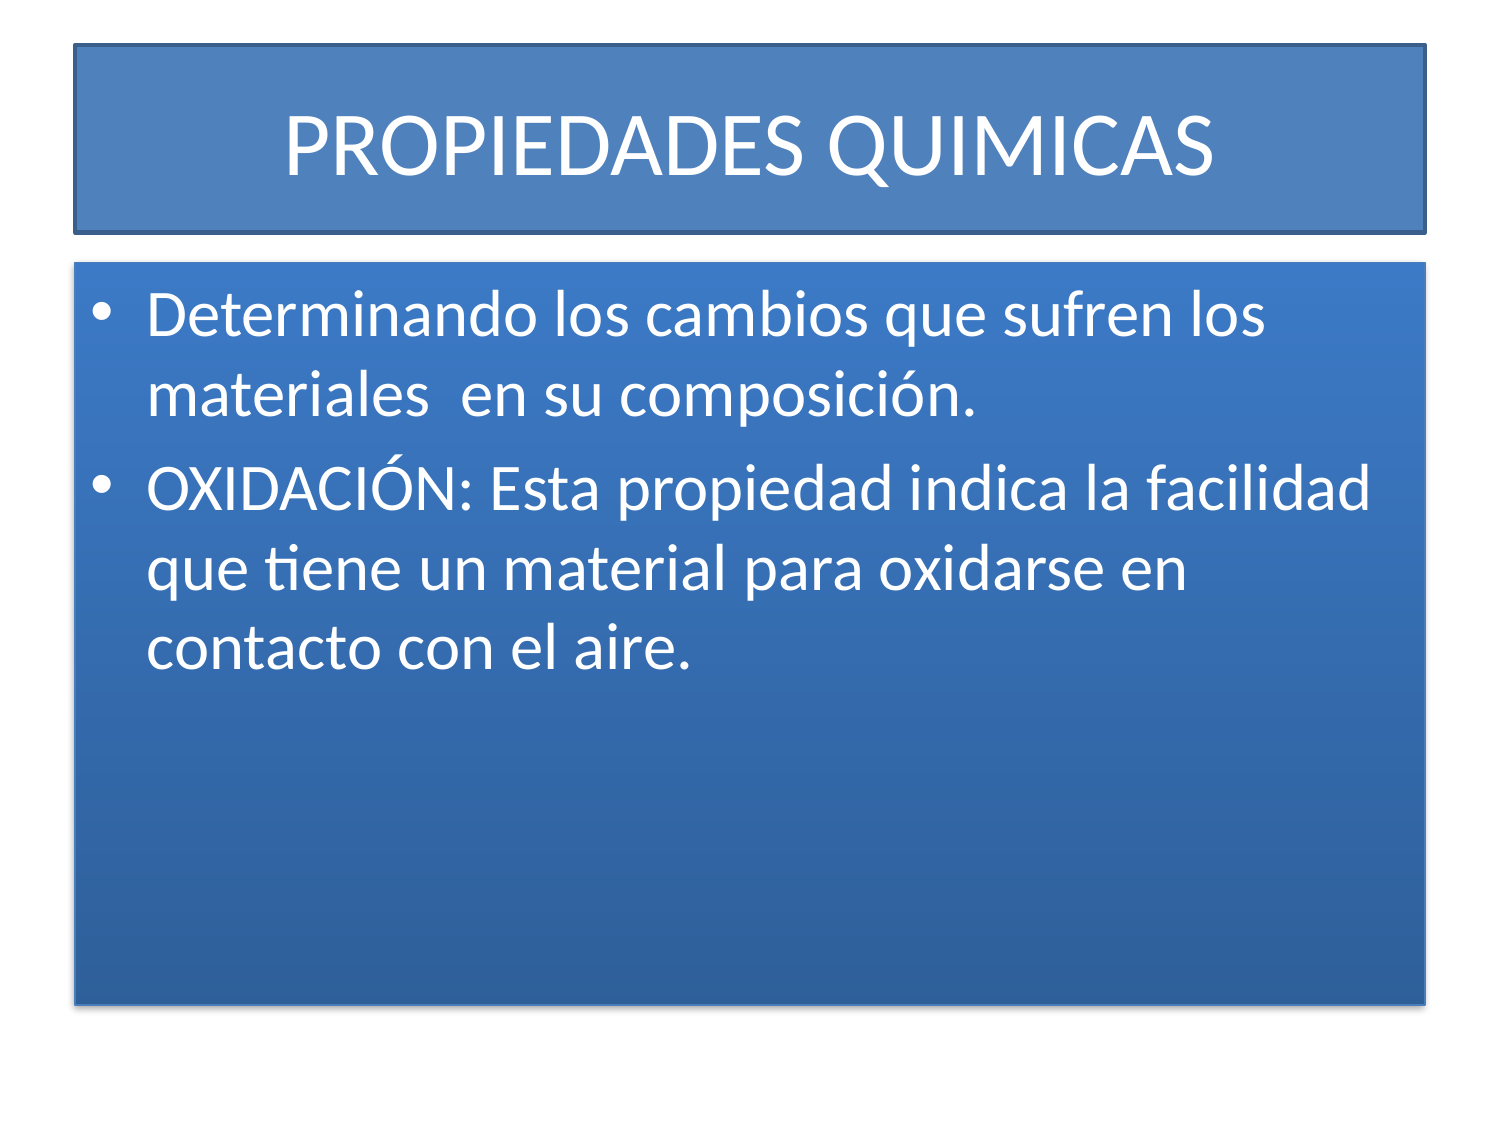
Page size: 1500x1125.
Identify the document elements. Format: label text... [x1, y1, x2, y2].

title PROPIEDADES QUIMICAS [73, 43, 1427, 235]
list Determinando los cambios que sufren los materiales en su composición. OXIDACIÓN: Esta propiedad indica la facilidad que tiene un material para oxidarse en contacto con el aire. [74, 262, 1426, 1006]
